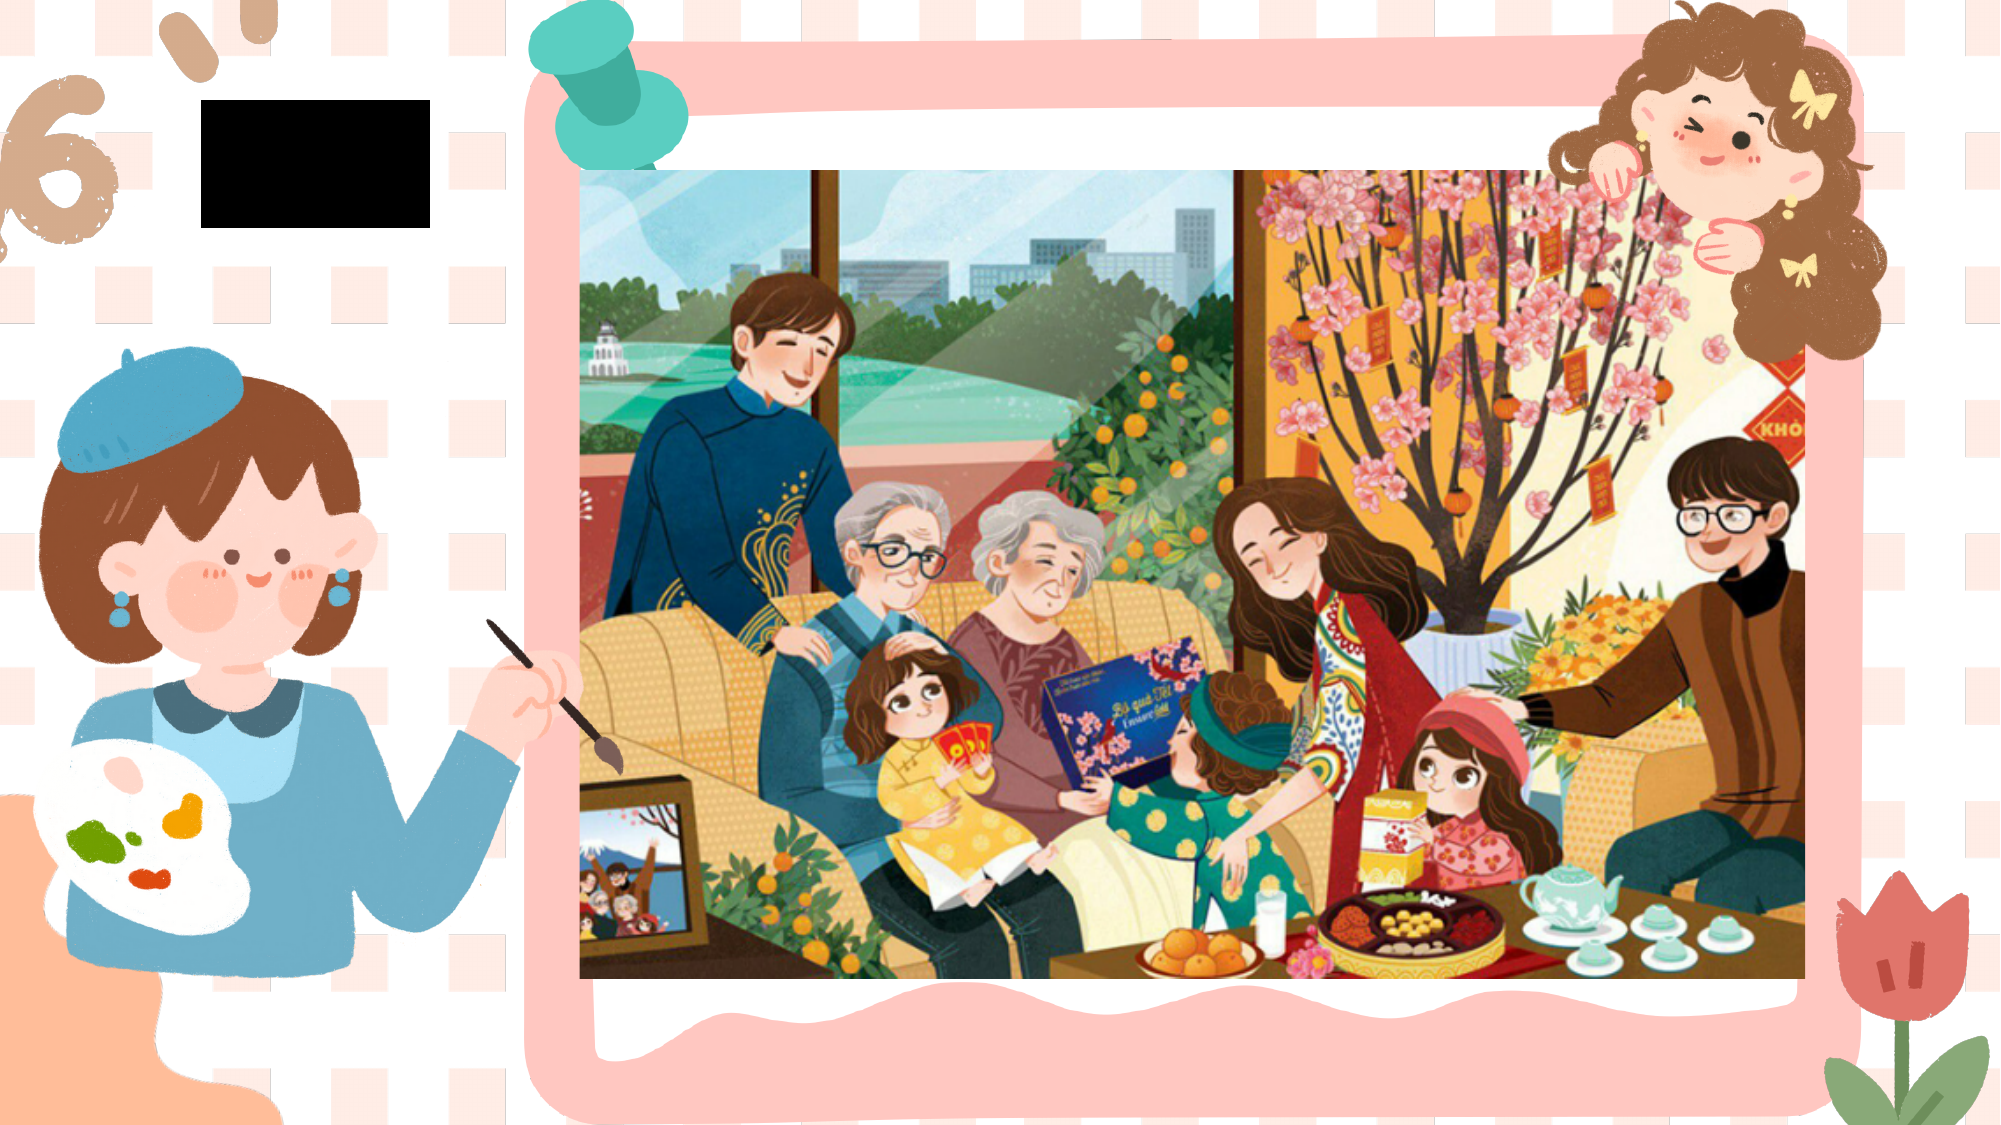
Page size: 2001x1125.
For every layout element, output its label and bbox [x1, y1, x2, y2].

text_box [200, 99, 431, 229]
picture [0, 0, 2000, 1125]
